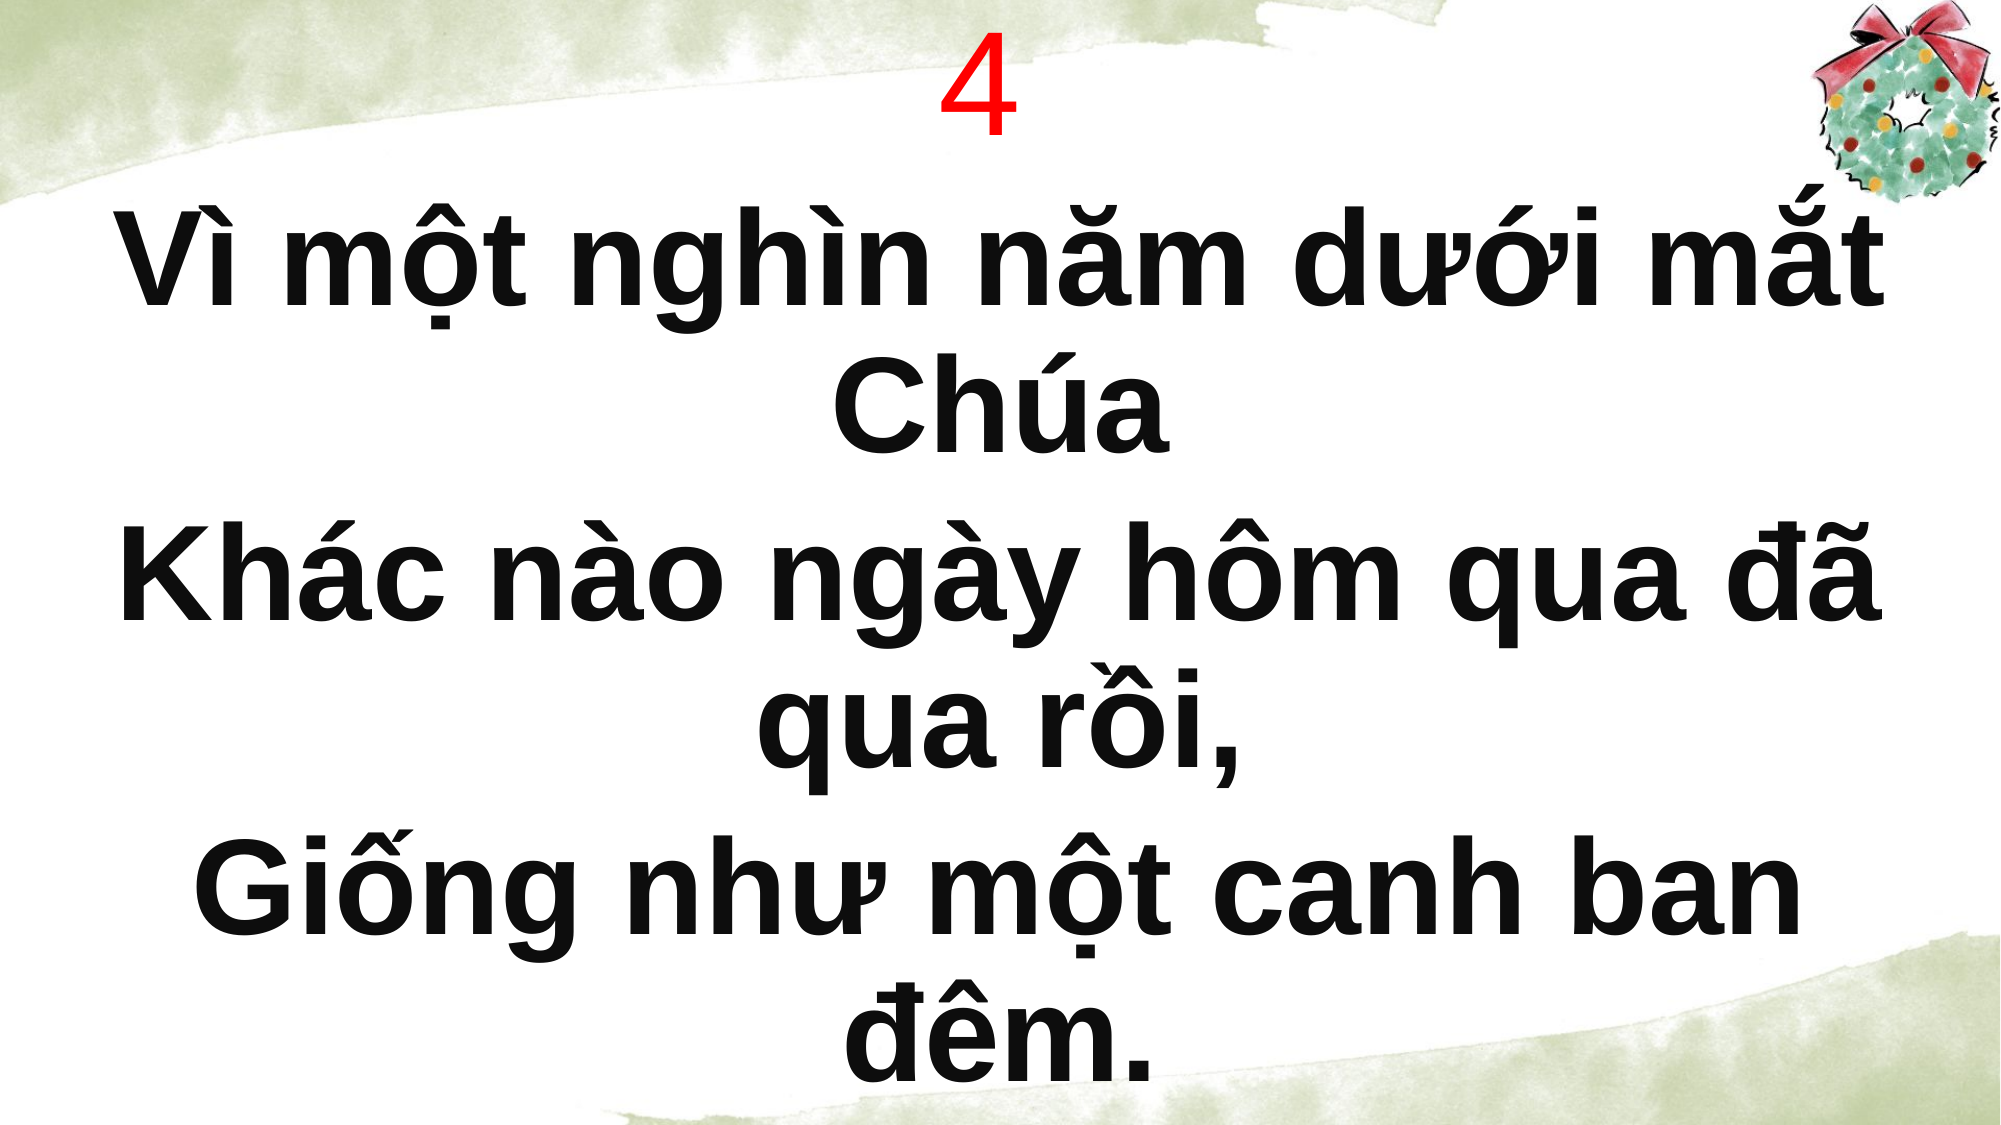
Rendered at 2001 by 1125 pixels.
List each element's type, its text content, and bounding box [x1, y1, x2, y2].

list 4 Vì một nghìn năm dưới mắt Chúa Khác nào ngày hôm qua đã qua rồi, Giống như một canh ban đêm. [0, 0, 2000, 1125]
